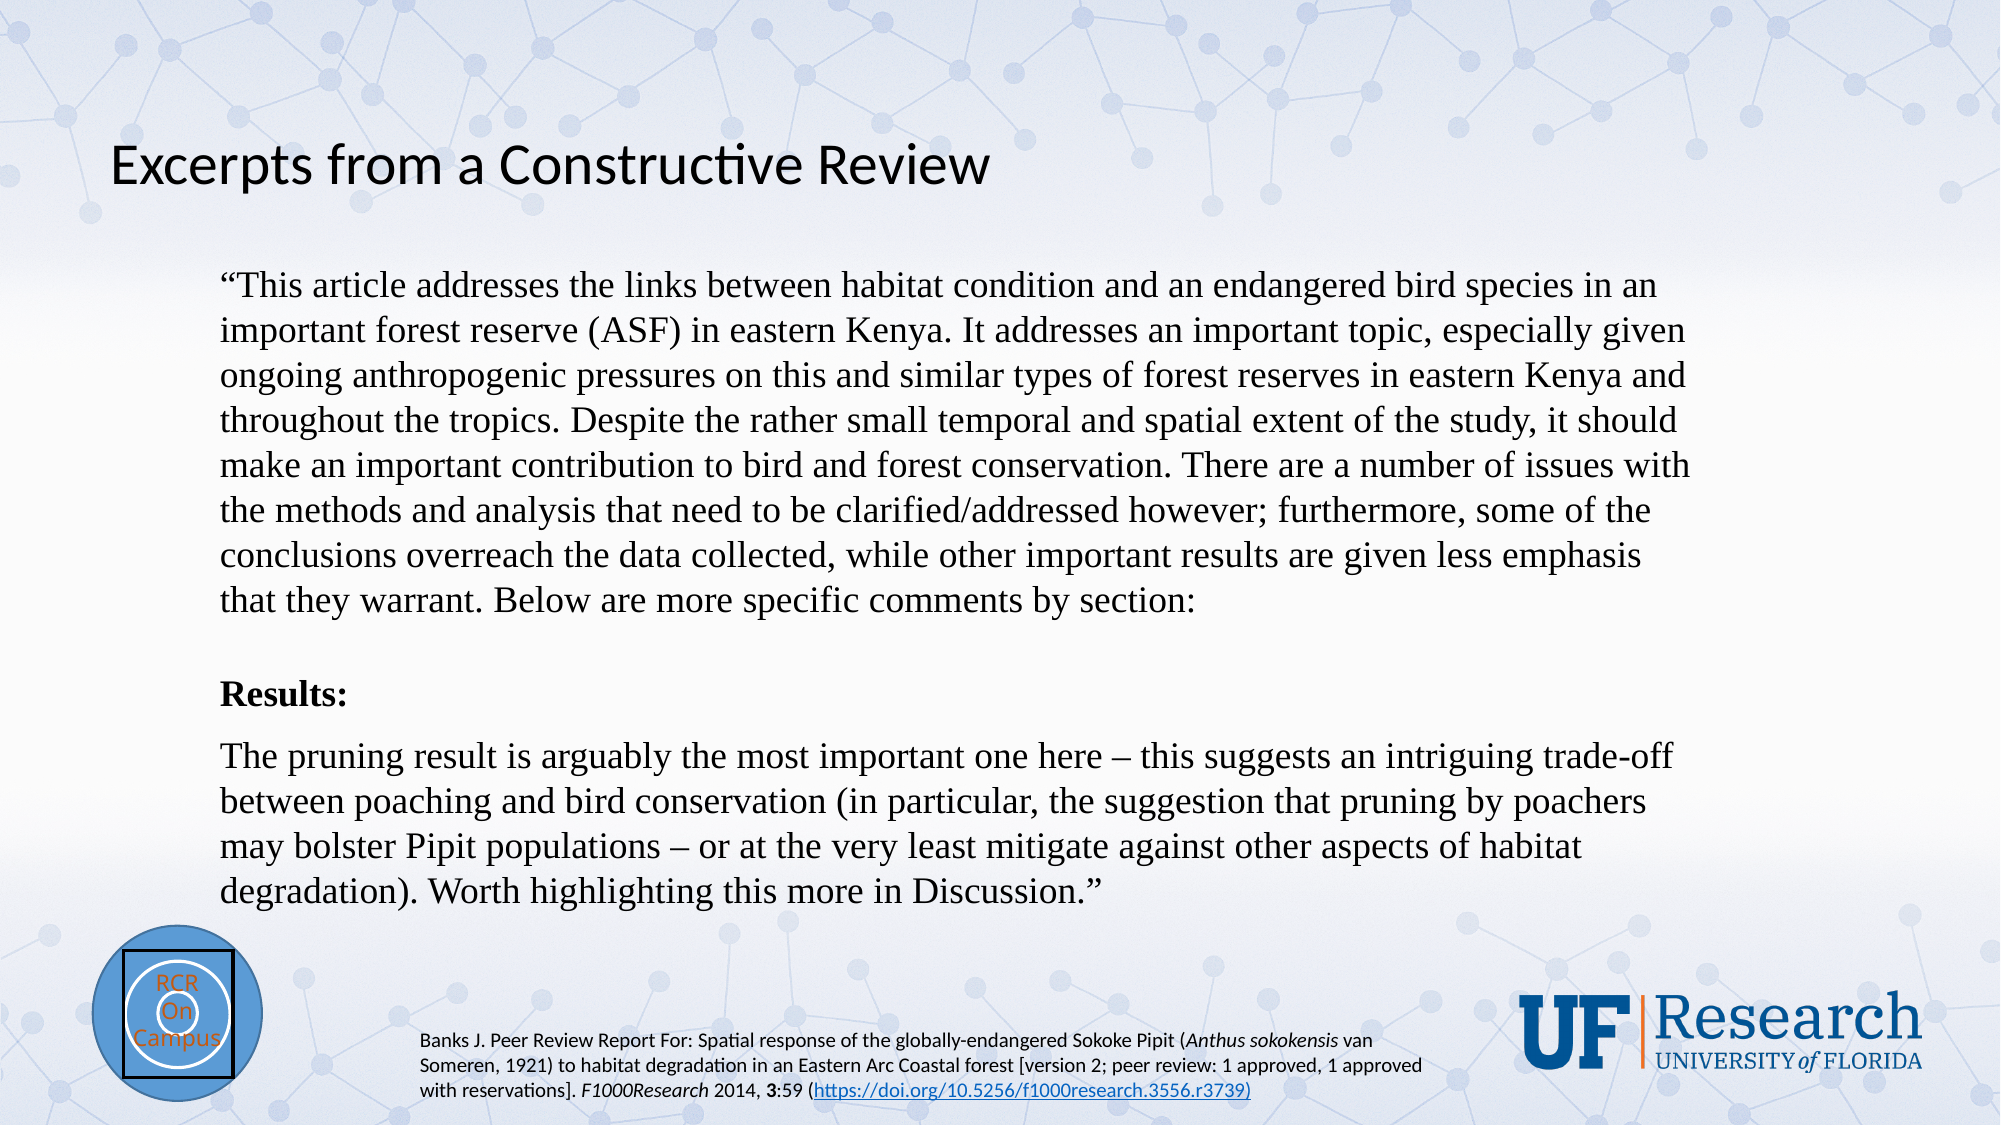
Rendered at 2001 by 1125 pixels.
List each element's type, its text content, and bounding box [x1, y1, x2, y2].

text_box Banks J. Peer Review Report For: Spatial response of the globally-endangered Sokoke Pipit (Anthus sokokensis van Someren, 1921) to habitat degradation in an Eastern Arc Coastal forest [version 2; peer review: 1 approved, 1 approved with reservations]. F1000Research 2014, 3:59 (https://doi.org/10.5256/f1000research.3556.r3739) [404, 1019, 1468, 1110]
title Excerpts from a Constructive Review [95, 60, 1820, 278]
picture [0, 0, 2001, 1125]
text_box Results: The pruning result is arguably the most important one here – this suggests an intriguing trade-off between poaching and bird conservation (in particular, the suggestion that pruning by poachers may bolster Pipit populations – or at the very least mitigate against other aspects of habitat degradation). Worth highlighting this more in Discussion.” [204, 658, 1730, 919]
text_box “This article addresses the links between habitat condition and an endangered bird species in an important forest reserve (ASF) in eastern Kenya. It addresses an important topic, especially given ongoing anthropogenic pressures on this and similar types of forest reserves in eastern Kenya and throughout the tropics. Despite the rather small temporal and spatial extent of the study, it should make an important contribution to bird and forest conservation. There are a number of issues with the methods and analysis that need to be clarified/addressed however; furthermore, some of the conclusions overreach the data collected, while other important results are given less emphasis that they warrant. Below are more specific comments by section: [204, 252, 1710, 628]
